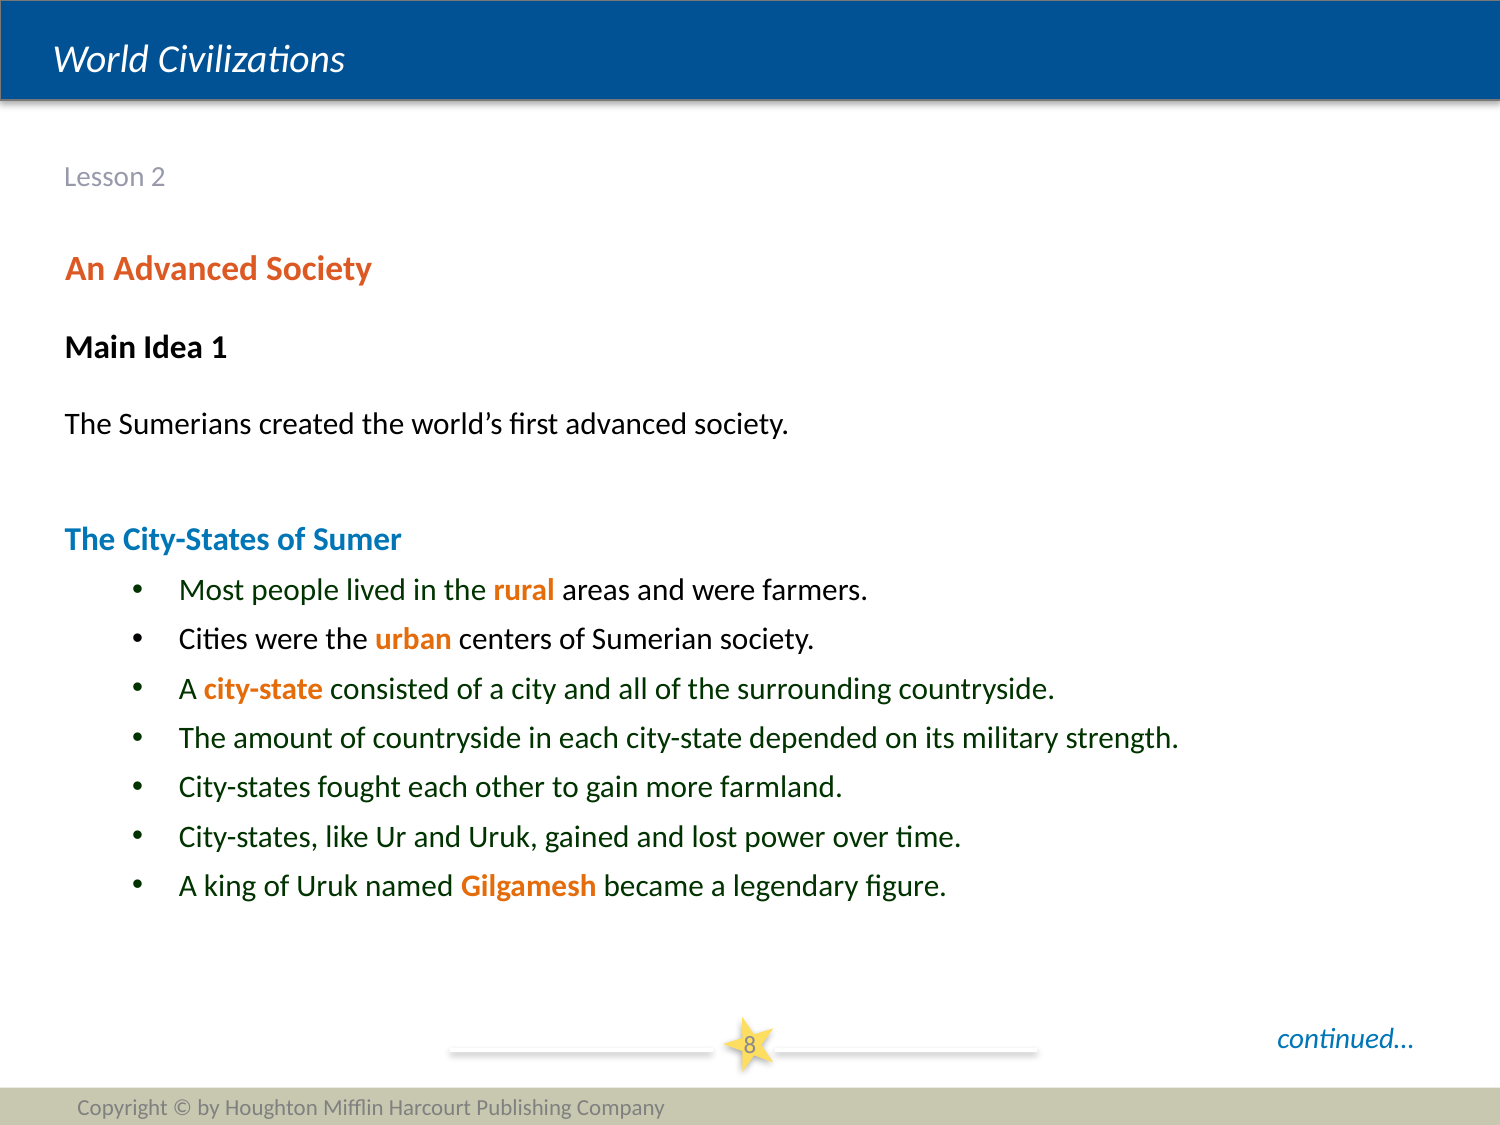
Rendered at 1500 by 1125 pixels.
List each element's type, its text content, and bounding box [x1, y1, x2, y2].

slide_number 8 [575, 1025, 925, 1063]
list Main Idea 1 The Sumerians created the world’s first advanced society. The City-States of Sumer Most people lived in the rural areas and were farmers. Cities were the urban centers of Sumerian society. A city-state consisted of a city and all of the surrounding countryside. The amount of countryside in each city-state depended on its military strength. City-states fought each other to gain more farmland. City-states, like Ur and Uruk, gained and lost power over time. A king of Uruk named Gilgamesh became a legendary figure. [49, 318, 1375, 1000]
title Lesson 2 [49, 149, 438, 200]
footer Copyright © by Houghton Mifflin Harcourt Publishing Company [62, 1087, 975, 1125]
list An Advanced Society [50, 237, 990, 303]
text_box continued… [1262, 1012, 1450, 1063]
